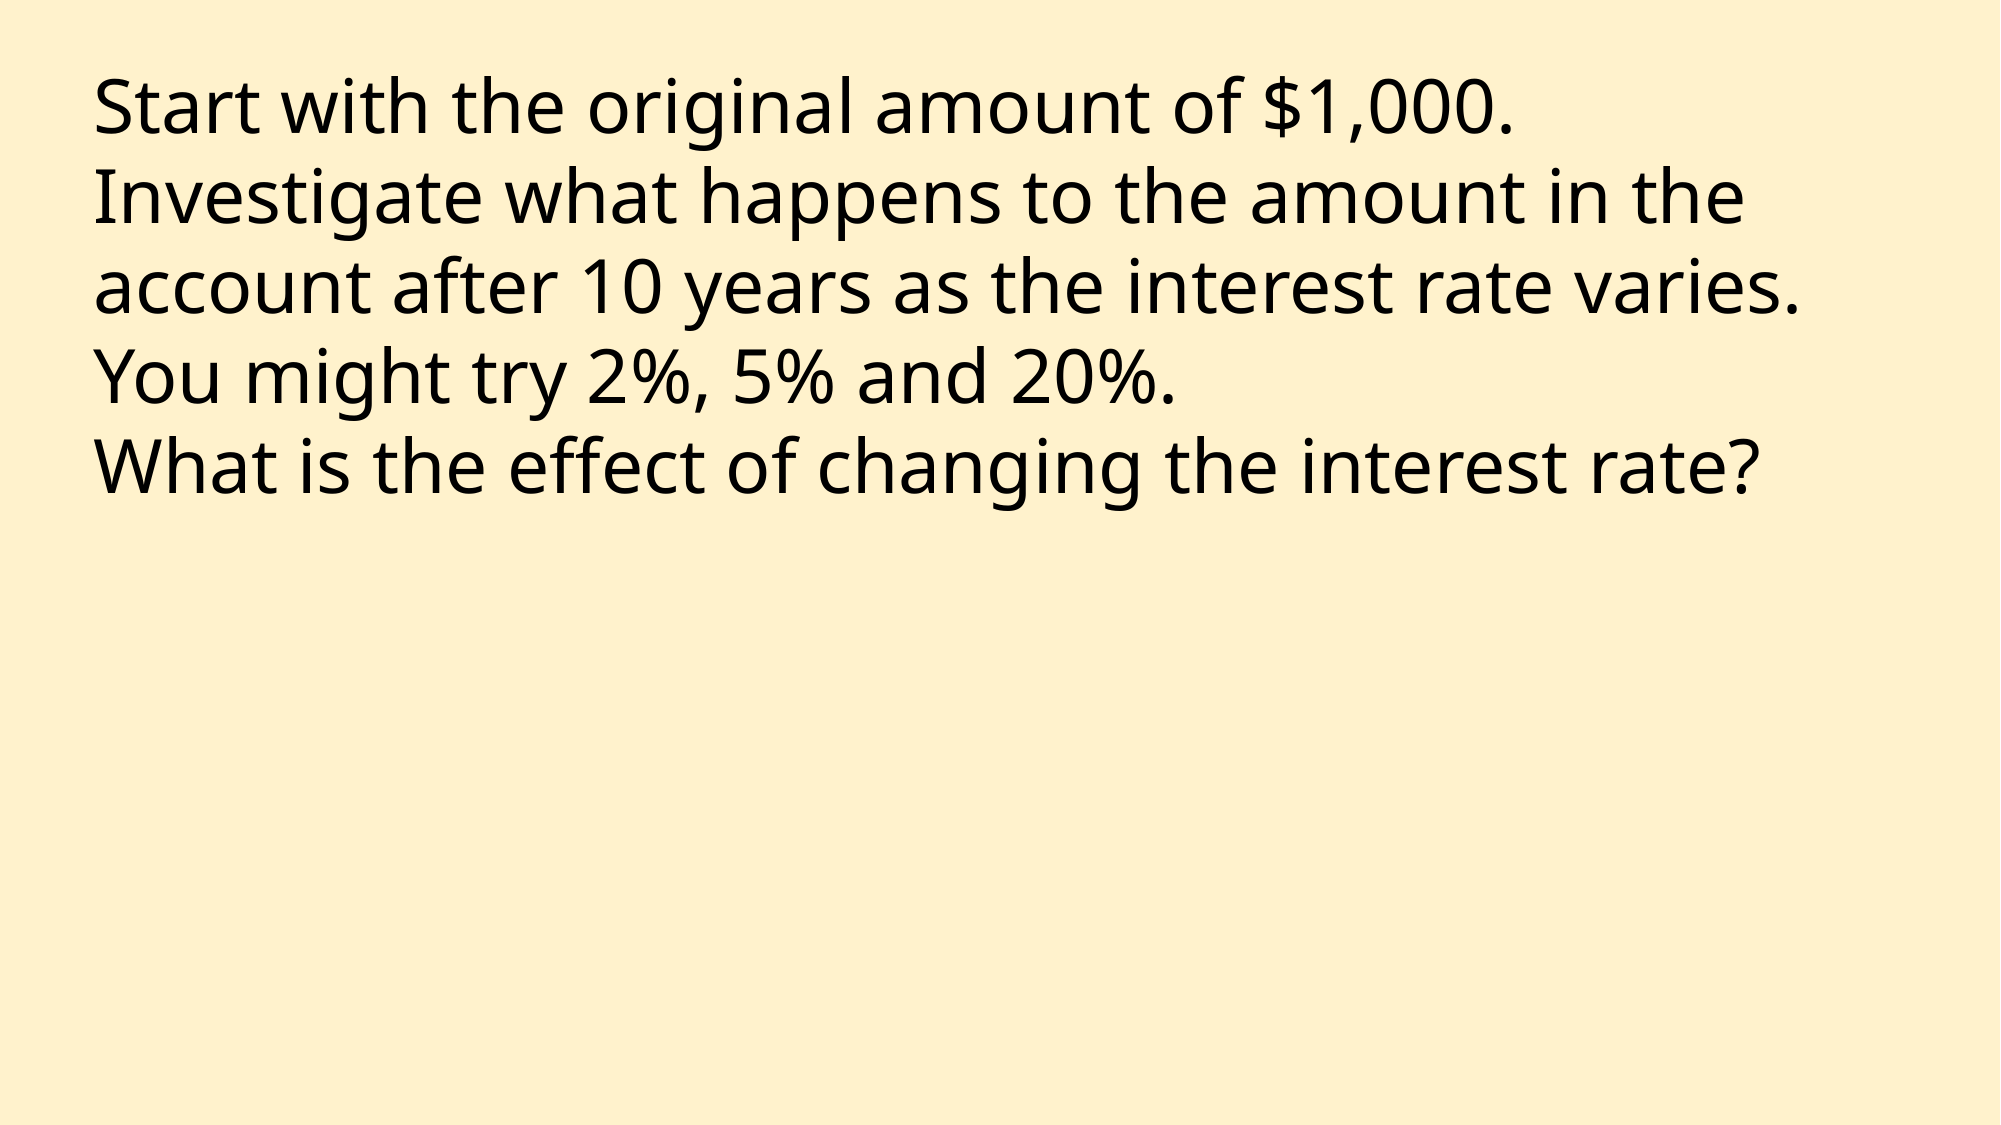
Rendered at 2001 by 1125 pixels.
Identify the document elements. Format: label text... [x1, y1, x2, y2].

text_box Start with the original amount of $1,000. Investigate what happens to the amount in the account after 10 years as the interest rate varies. You might try 2%, 5% and 20%. What is the effect of changing the interest rate? [78, 50, 1907, 516]
